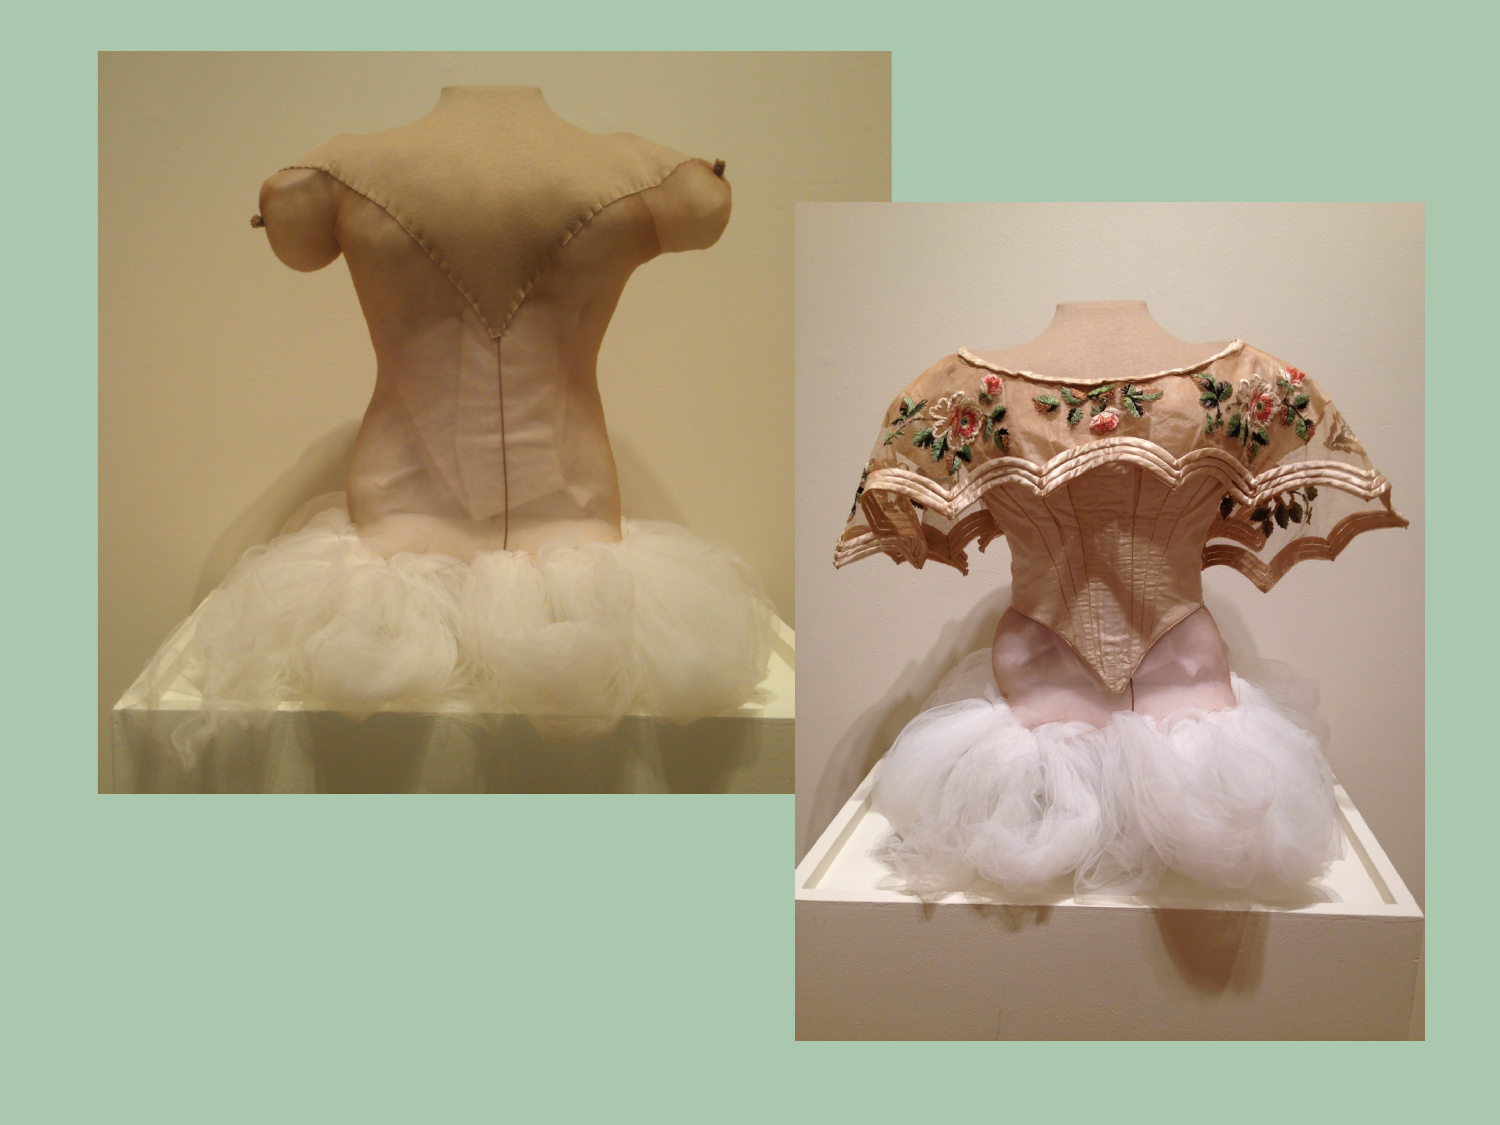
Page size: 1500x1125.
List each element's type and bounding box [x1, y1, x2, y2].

picture [795, 202, 1425, 1041]
list [97, 51, 892, 795]
